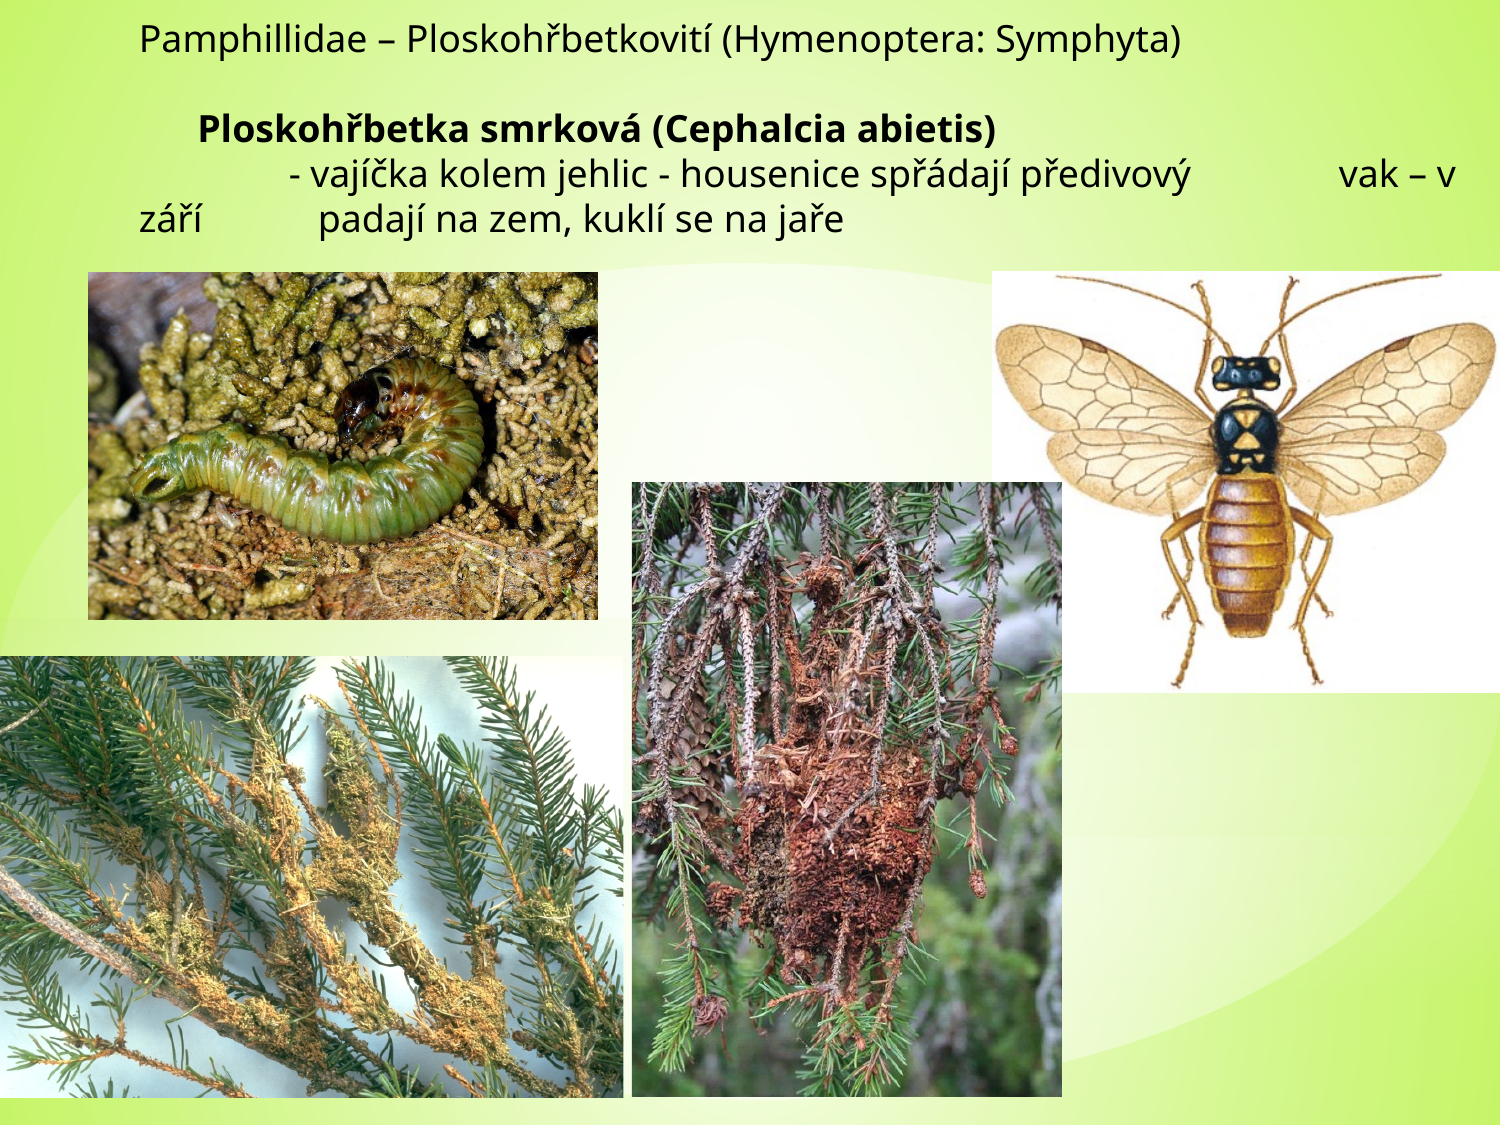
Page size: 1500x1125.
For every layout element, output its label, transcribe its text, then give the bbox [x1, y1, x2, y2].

picture [631, 271, 1500, 1097]
text_box Pamphillidae – Ploskohřbetkovití (Hymenoptera: Symphyta) Ploskohřbetka smrková (Cephalcia abietis) - vajíčka kolem jehlic - housenice spřádají předivový vak – v září padají na zem, kuklí se na jaře [123, 7, 1483, 292]
picture [0, 656, 624, 1098]
picture [88, 272, 599, 620]
